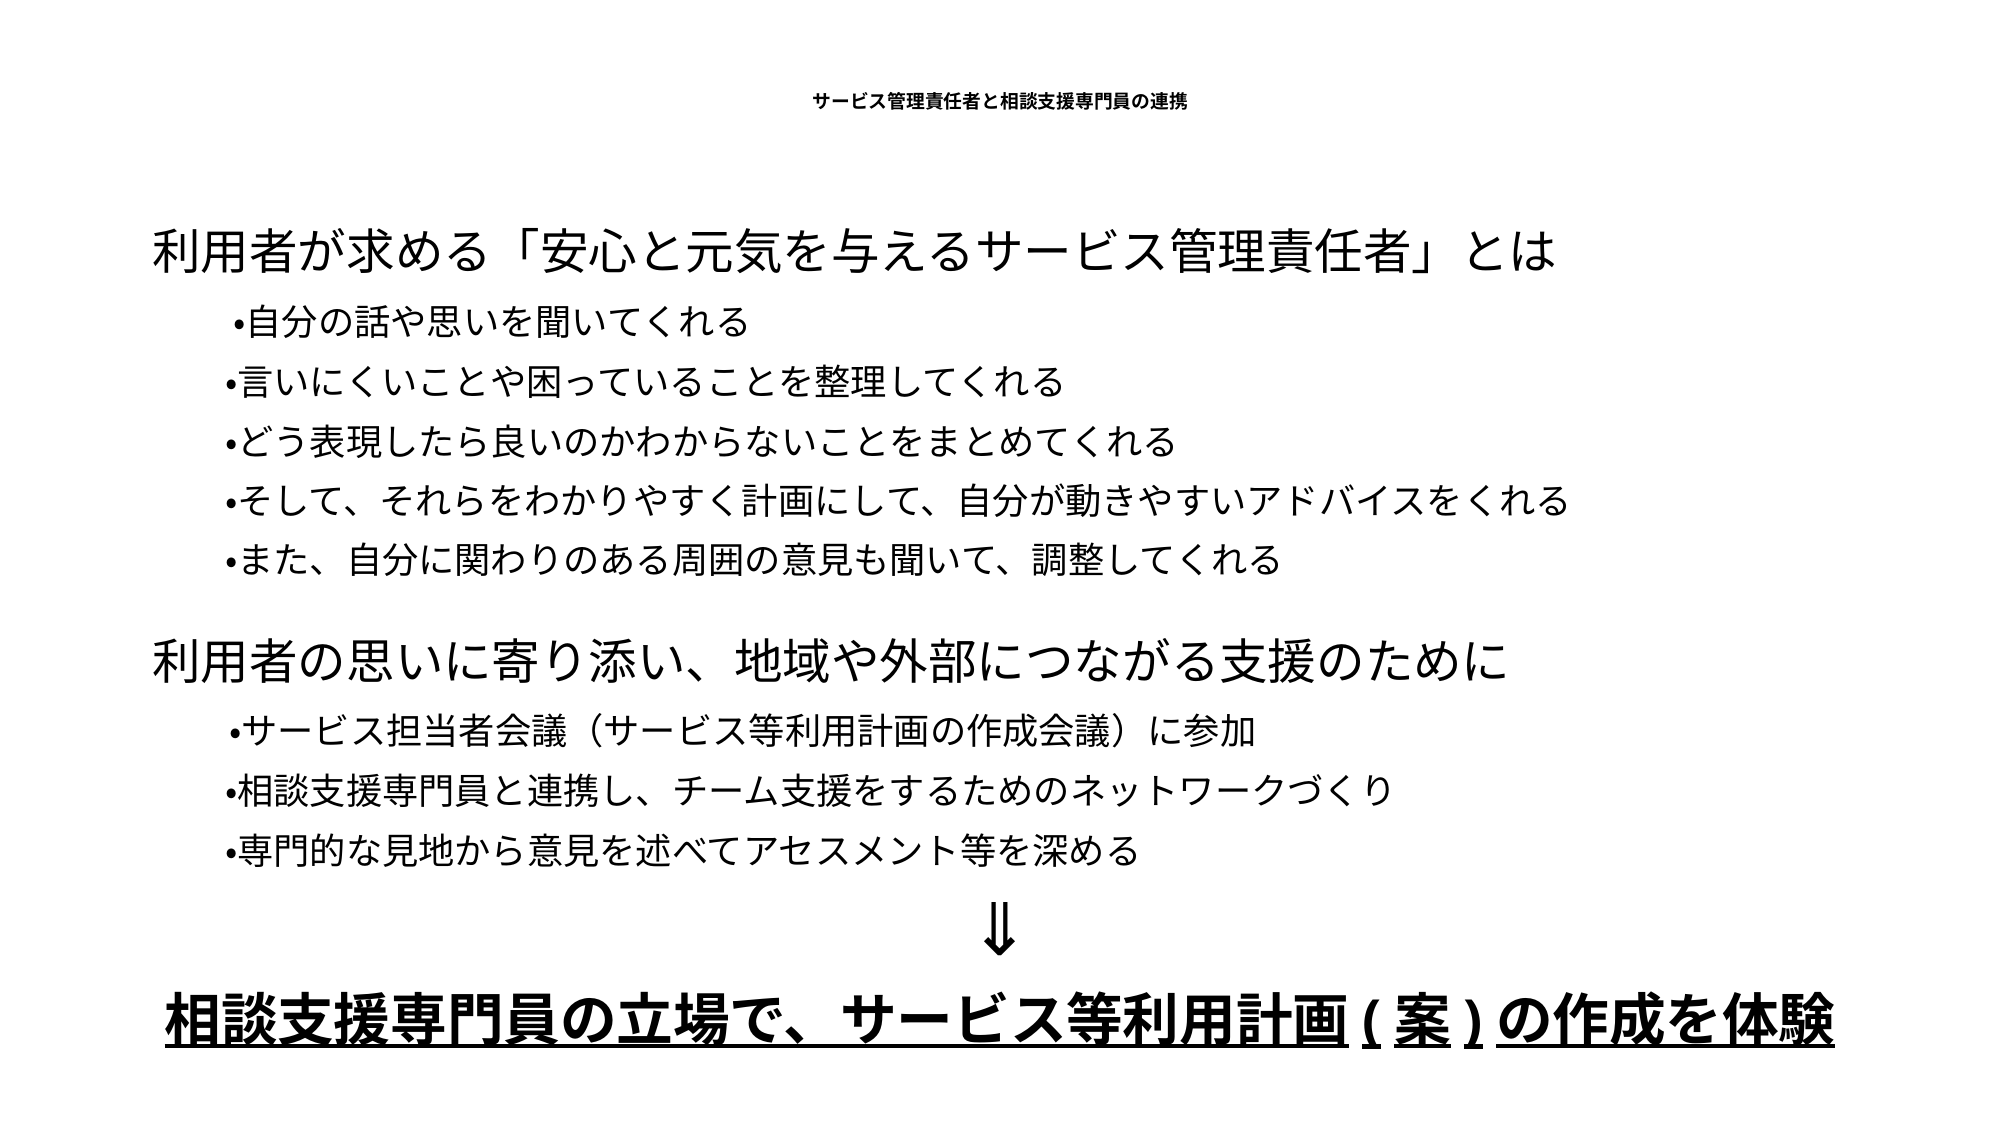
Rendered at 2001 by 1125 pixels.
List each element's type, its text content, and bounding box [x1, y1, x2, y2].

list 利用者が求める「安心と元気を与えるサービス管理責任者」とは ・自分の話や思いを聞いてくれる ・言いにくいことや困っていることを整理してくれる ・どう表現したら良いのかわからないことをまとめてくれる ・そして、それらをわかりやすく計画にして、自分が動きやすいアドバイスをくれる ・また、自分に関わりのある周囲の意見も聞いて、調整してくれる 利用者の思いに寄り添い、地域や外部につながる支援のために ・サービス担当者会議（サービス等利用計画の作成会議）に参加 ・相談支援専門員と連携し、チーム支援をするためのネットワークづくり ・専門的な見地から意見を述べてアセスメント等を深める ⇓ 相談支援専門員の立場で、サービス等利用計画(案)の作成を体験 [137, 175, 1863, 1108]
title サービス管理責任者と相談支援専門員の連携 [137, 59, 1863, 152]
